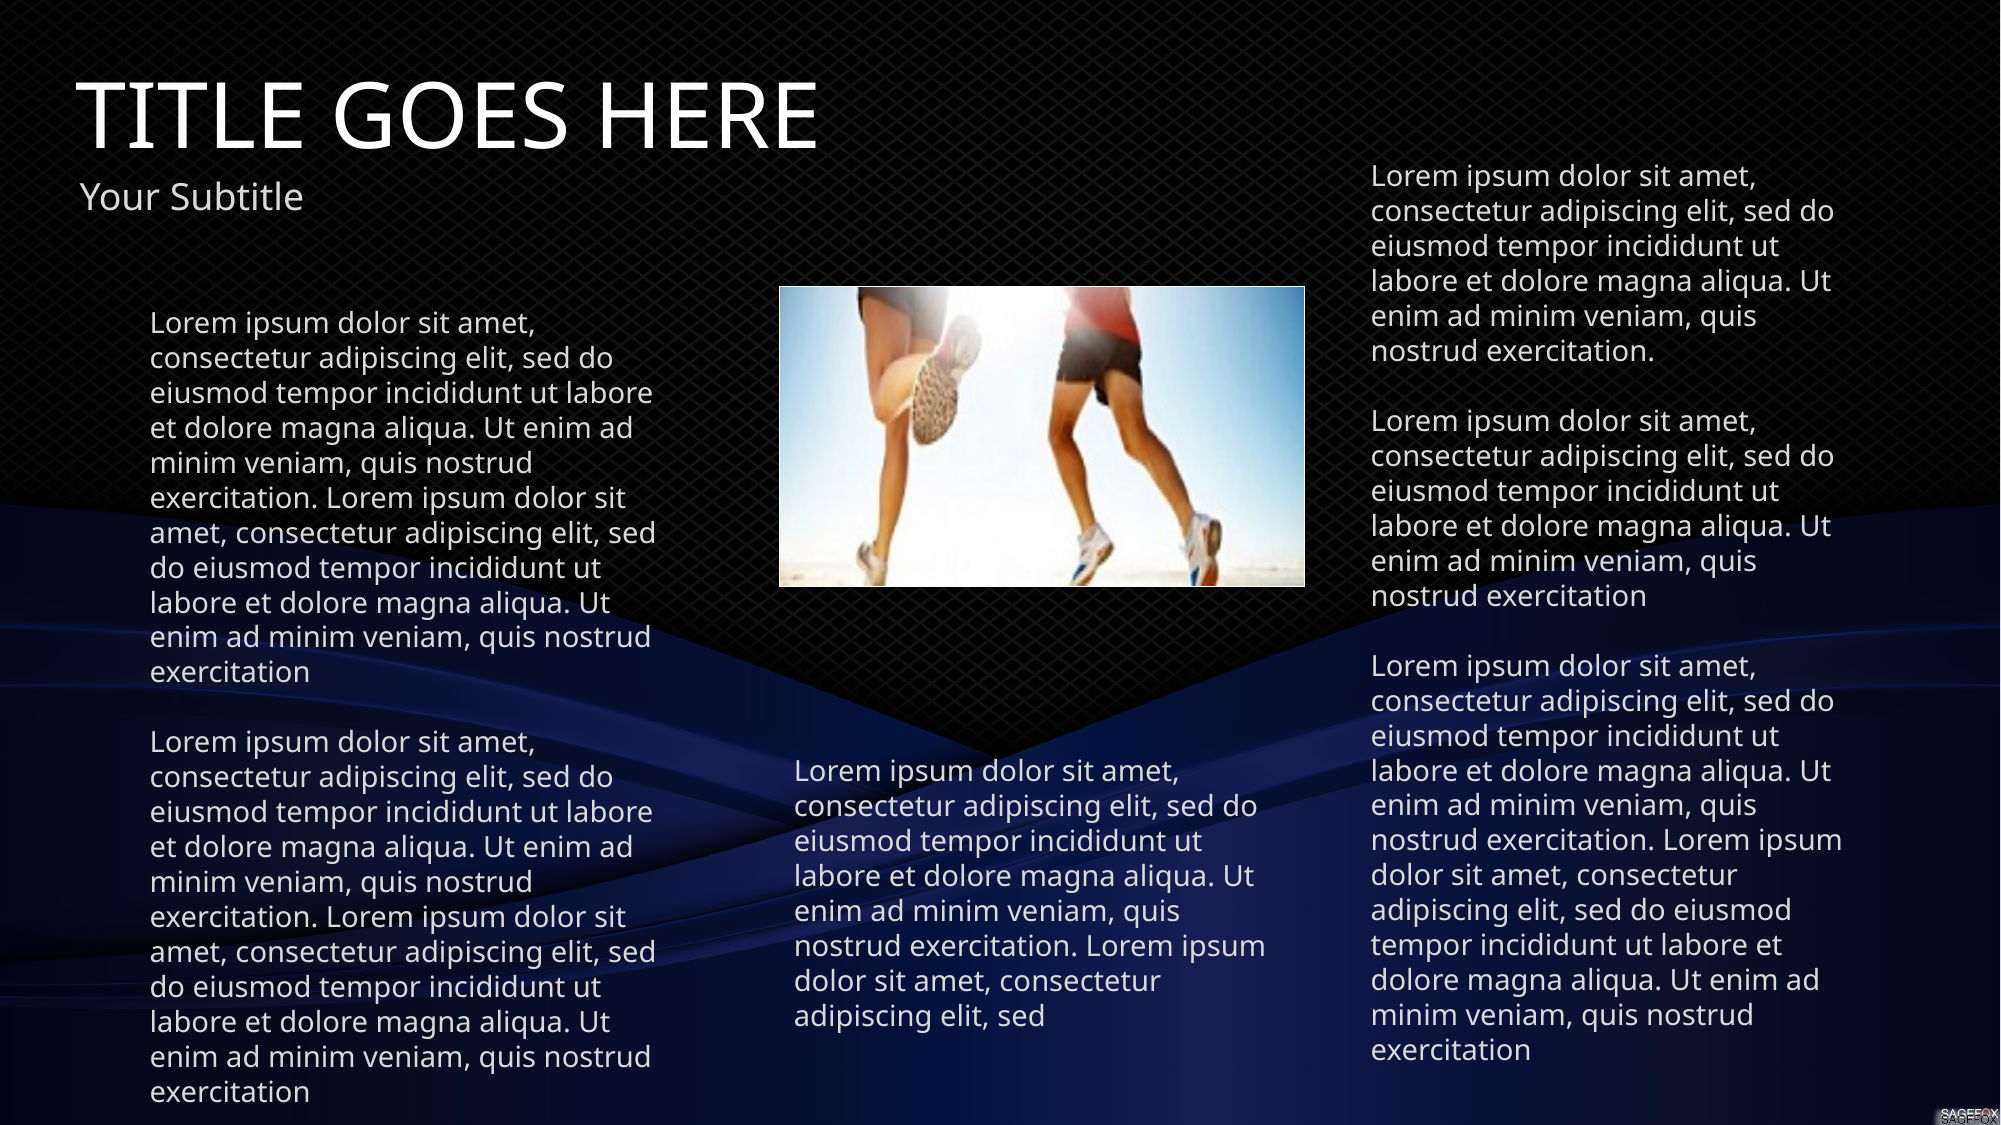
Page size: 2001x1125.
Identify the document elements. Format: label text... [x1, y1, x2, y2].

picture [0, 0, 2001, 1125]
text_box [60, 49, 1020, 227]
picture [1938, 1114, 1999, 1125]
text_box Lorem ipsum dolor sit amet, consectetur adipiscing elit, sed do eiusmod tempor incididunt ut labore et dolore magna aliqua. Ut enim ad minim veniam, quis nostrud exercitation. Lorem ipsum dolor sit amet, consectetur adipiscing elit, sed do eiusmod tempor incididunt ut labore et dolore magna aliqua. Ut enim ad minim veniam, quis nostrud exercitation Lorem ipsum dolor sit amet, consectetur adipiscing elit, sed do eiusmod tempor incididunt ut labore et dolore magna aliqua. Ut enim ad minim veniam, quis nostrud exercitation. Lorem ipsum dolor sit amet, consectetur adipiscing elit, sed do eiusmod tempor incididunt ut labore et dolore magna aliqua. Ut enim ad minim veniam, quis nostrud exercitation [134, 296, 689, 1125]
text_box Lorem ipsum dolor sit amet, consectetur adipiscing elit, sed do eiusmod tempor incididunt ut labore et dolore magna aliqua. Ut enim ad minim veniam, quis nostrud exercitation. Lorem ipsum dolor sit amet, consectetur adipiscing elit, sed do eiusmod tempor incididunt ut labore et dolore magna aliqua. Ut enim ad minim veniam, quis nostrud exercitation Lorem ipsum dolor sit amet, consectetur adipiscing elit, sed do eiusmod tempor incididunt ut labore et dolore magna aliqua. Ut enim ad minim veniam, quis nostrud exercitation. Lorem ipsum dolor sit amet, consectetur adipiscing elit, sed do eiusmod tempor incididunt ut labore et dolore magna aliqua. Ut enim ad minim veniam, quis nostrud exercitation [1355, 150, 1876, 1125]
text_box Lorem ipsum dolor sit amet, consectetur adipiscing elit, sed do eiusmod tempor incididunt ut labore et dolore magna aliqua. Ut enim ad minim veniam, quis nostrud exercitation. Lorem ipsum dolor sit amet, consectetur adipiscing elit, sed [779, 745, 1305, 1040]
text_box [778, 286, 1305, 588]
